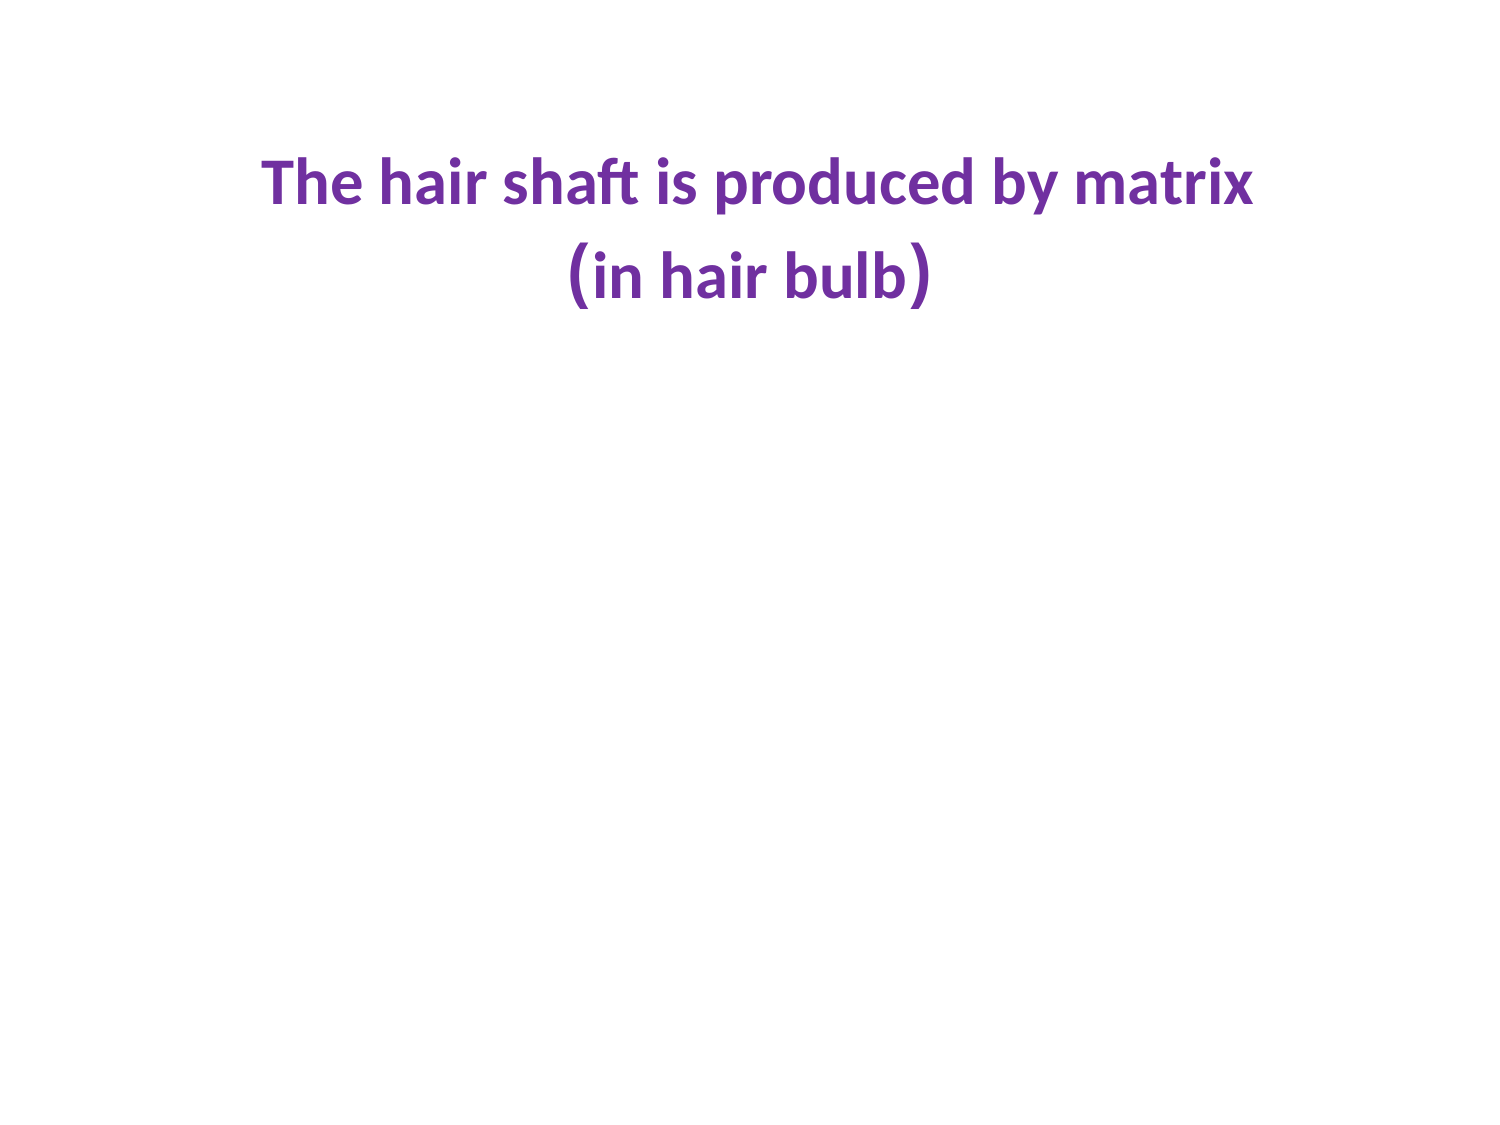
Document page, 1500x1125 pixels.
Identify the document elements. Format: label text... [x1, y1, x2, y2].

subtitle The hair shaft is produced by matrix (in hair bulb) [62, 37, 1438, 1088]
